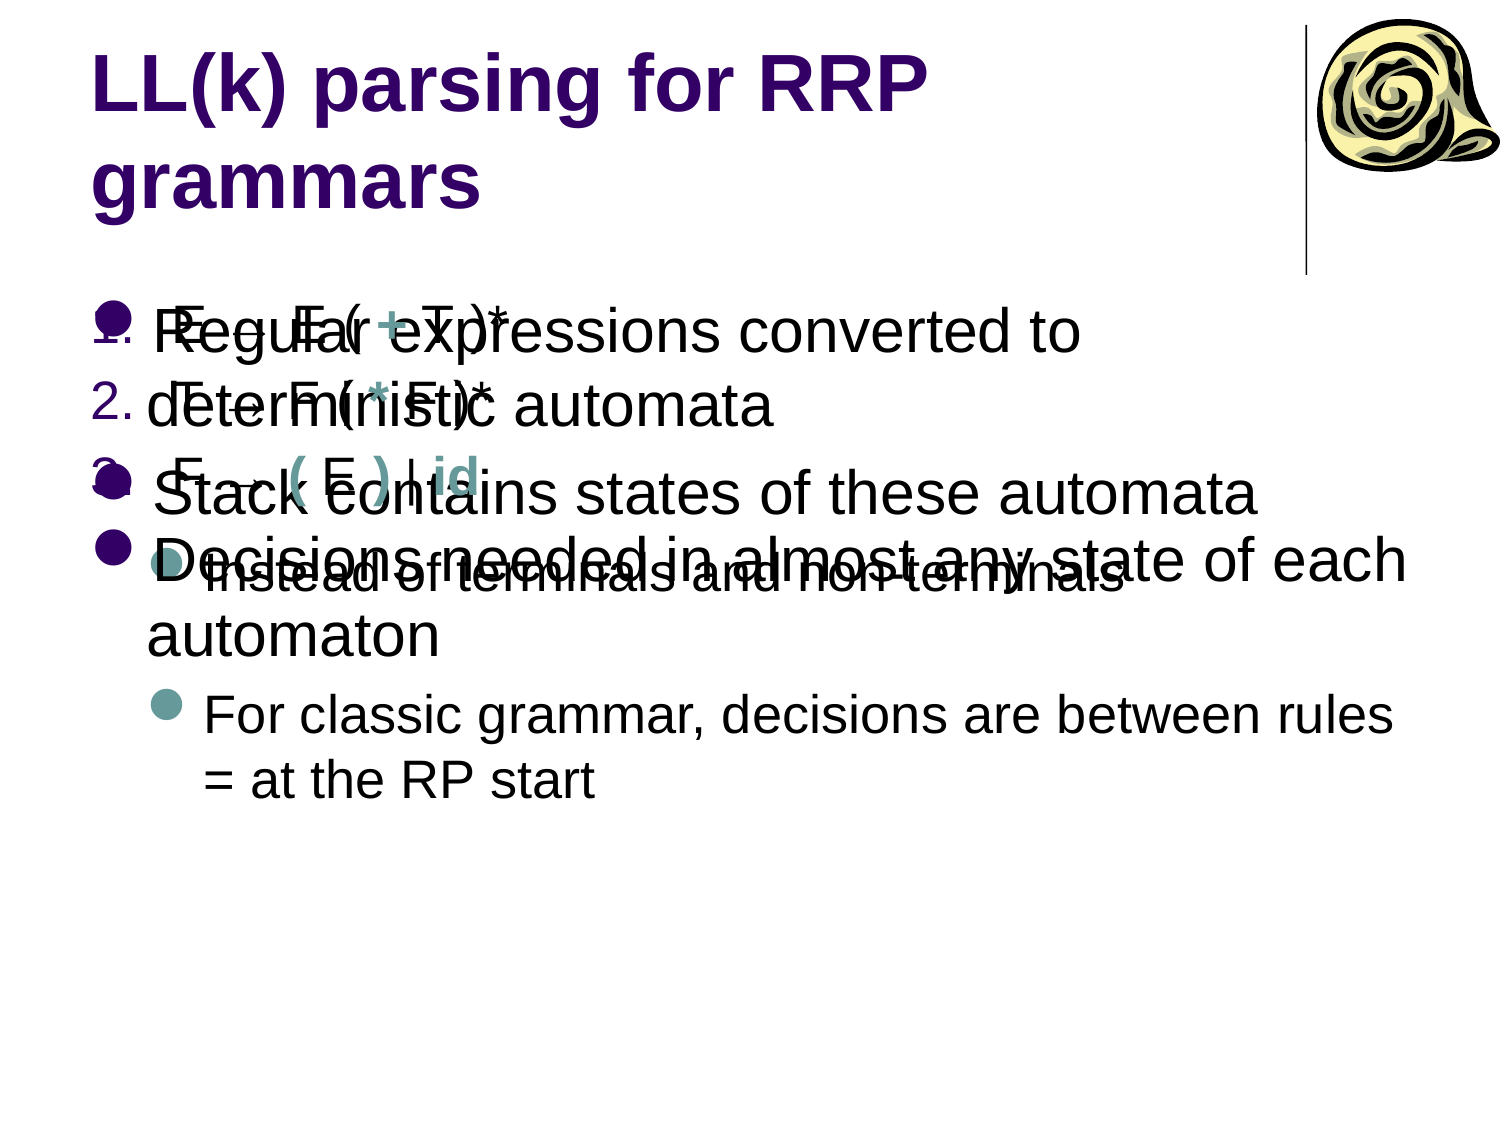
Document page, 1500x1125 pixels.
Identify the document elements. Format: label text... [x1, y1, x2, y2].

list E → E ( + T )* T → F ( * F )* F → ( E ) | id Decisions needed in almost any state of each automaton For classic grammar, decisions are between rules = at the RP start [74, 281, 1426, 1006]
title LL(k) parsing for RRP grammars [74, 19, 1313, 233]
